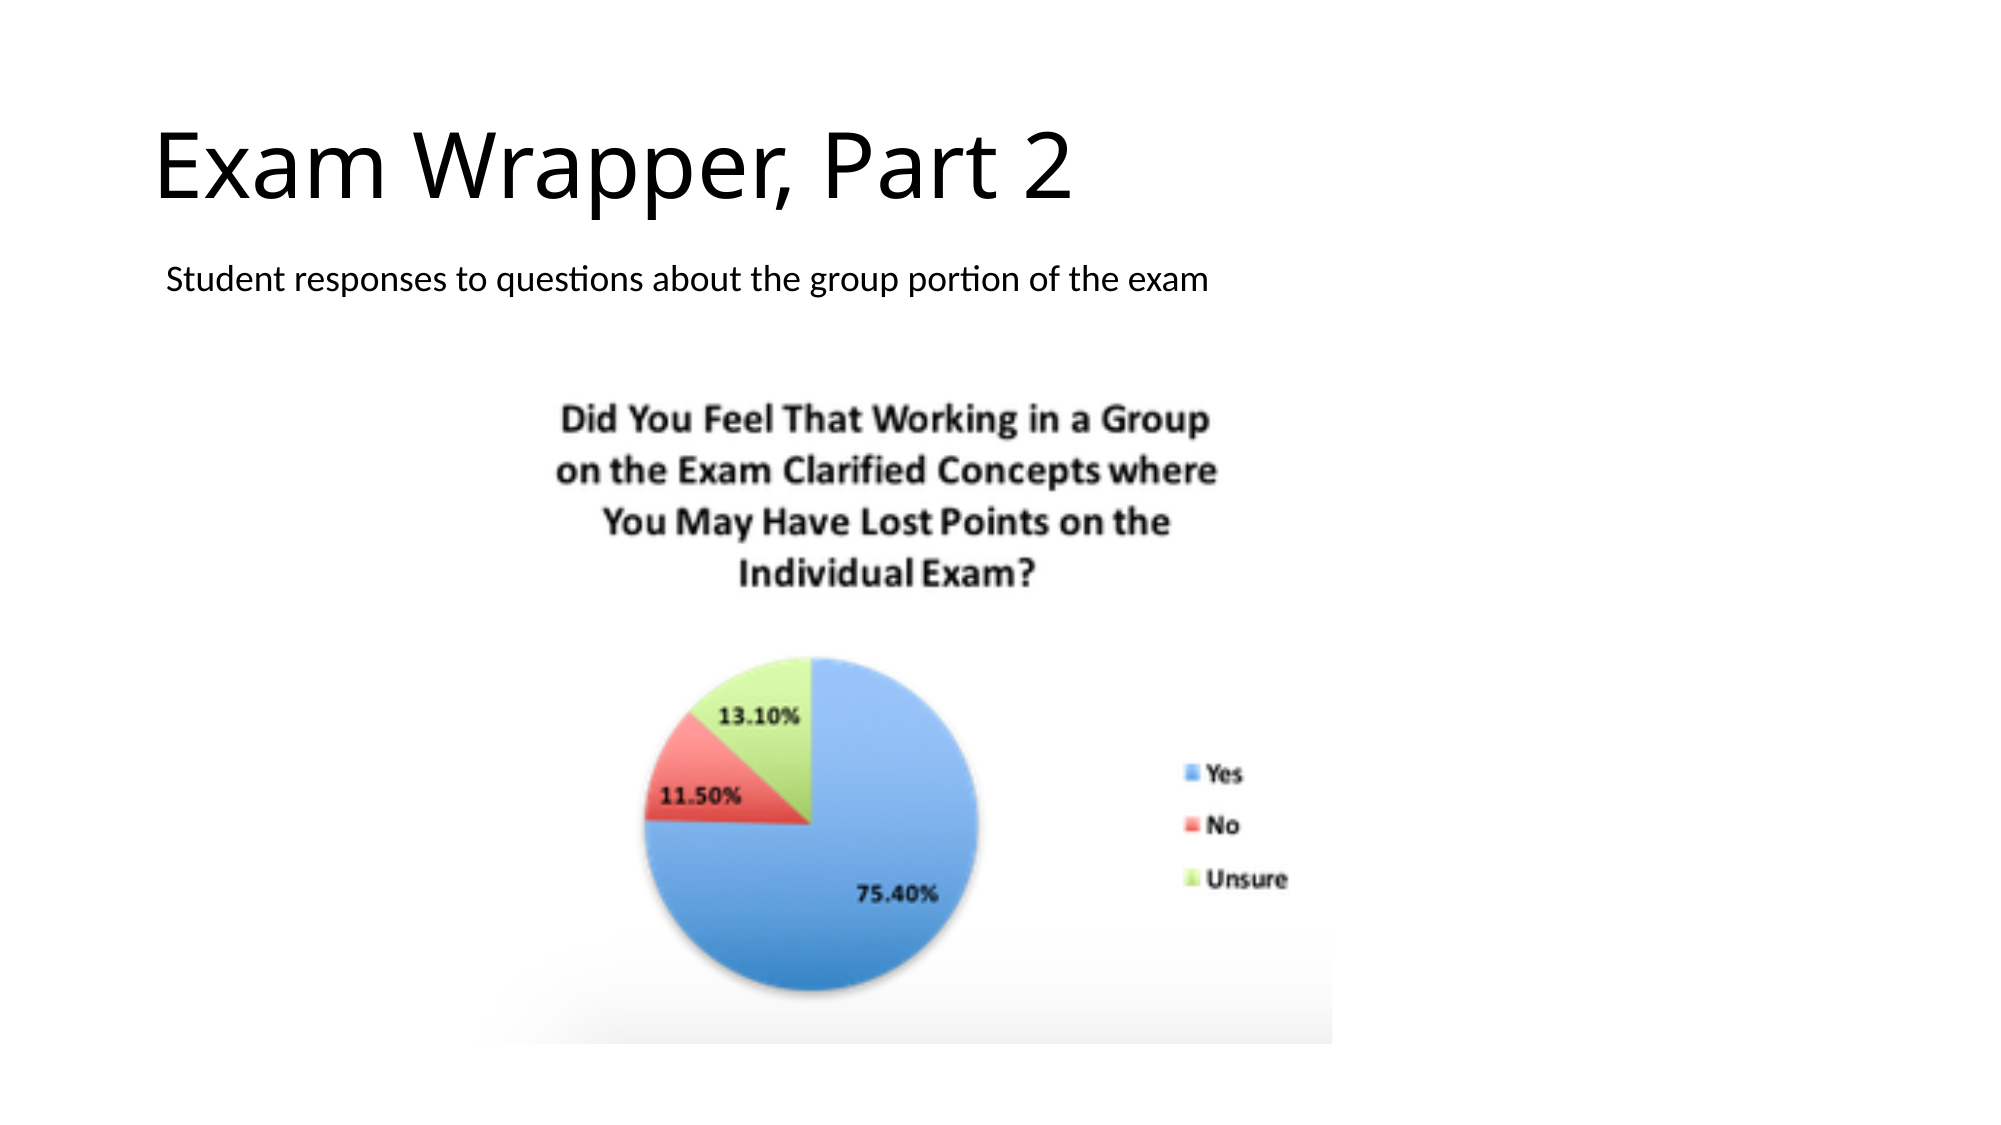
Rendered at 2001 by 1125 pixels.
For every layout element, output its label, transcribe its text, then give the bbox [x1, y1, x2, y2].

picture [471, 363, 1333, 1044]
text_box Student responses to questions about the group portion of the exam [151, 246, 1226, 307]
title Exam Wrapper, Part 2 [137, 59, 1863, 278]
